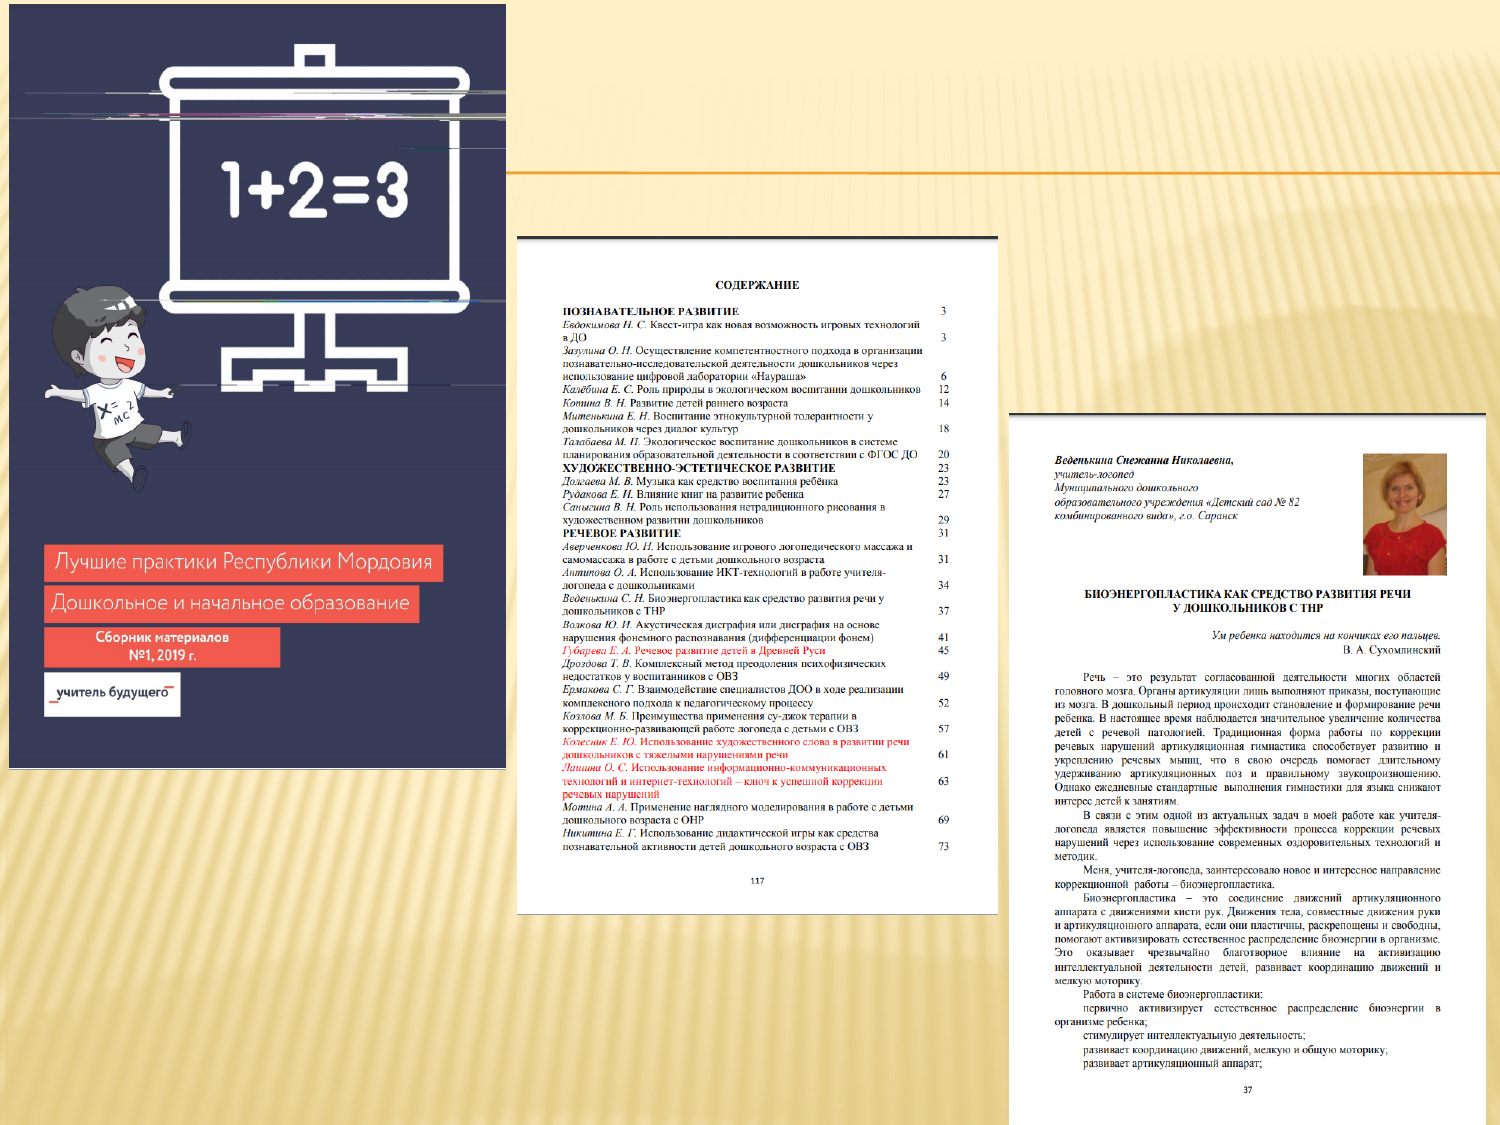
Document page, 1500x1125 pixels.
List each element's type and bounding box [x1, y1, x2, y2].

picture [9, 3, 507, 771]
picture [516, 235, 999, 915]
picture [1008, 413, 1486, 1125]
